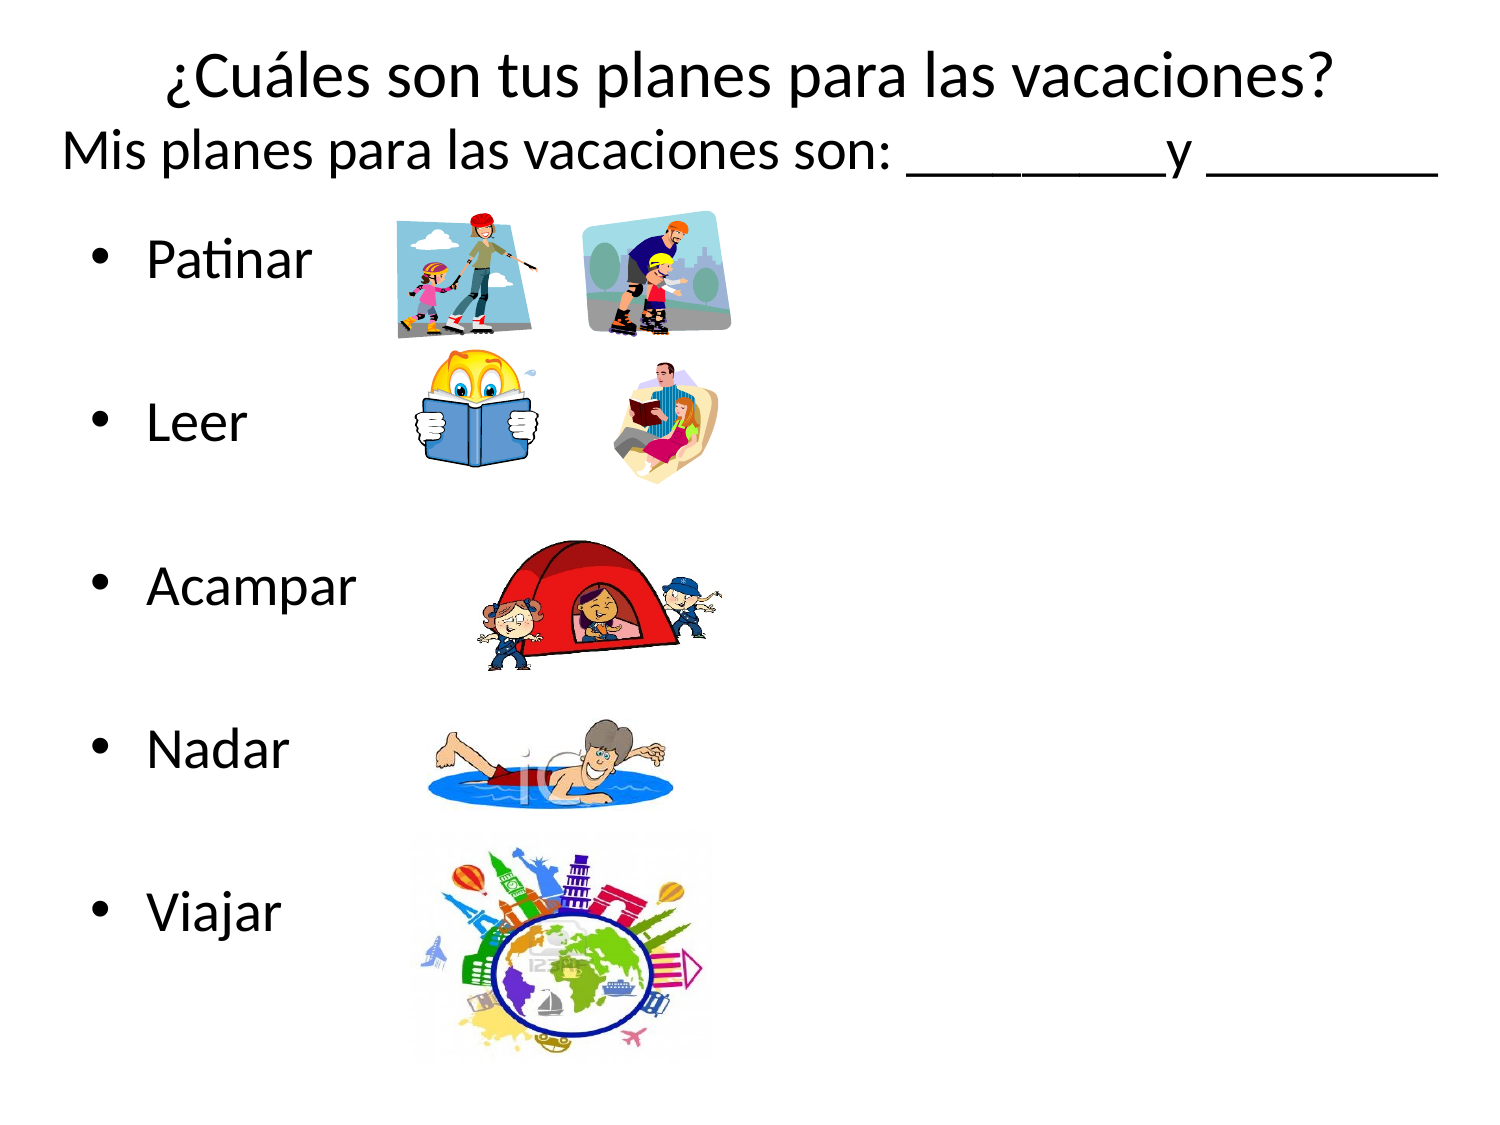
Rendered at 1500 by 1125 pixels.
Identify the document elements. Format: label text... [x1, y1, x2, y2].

title ¿Cuáles son tus planes para las vacaciones? Mis planes para las vacaciones son: _________y ________ [37, 24, 1463, 188]
picture [414, 349, 539, 468]
picture [395, 212, 539, 340]
list Patinar Leer Acampar Nadar Viajar [74, 212, 1438, 1038]
picture [613, 361, 733, 485]
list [581, 210, 732, 338]
picture [410, 505, 730, 1063]
